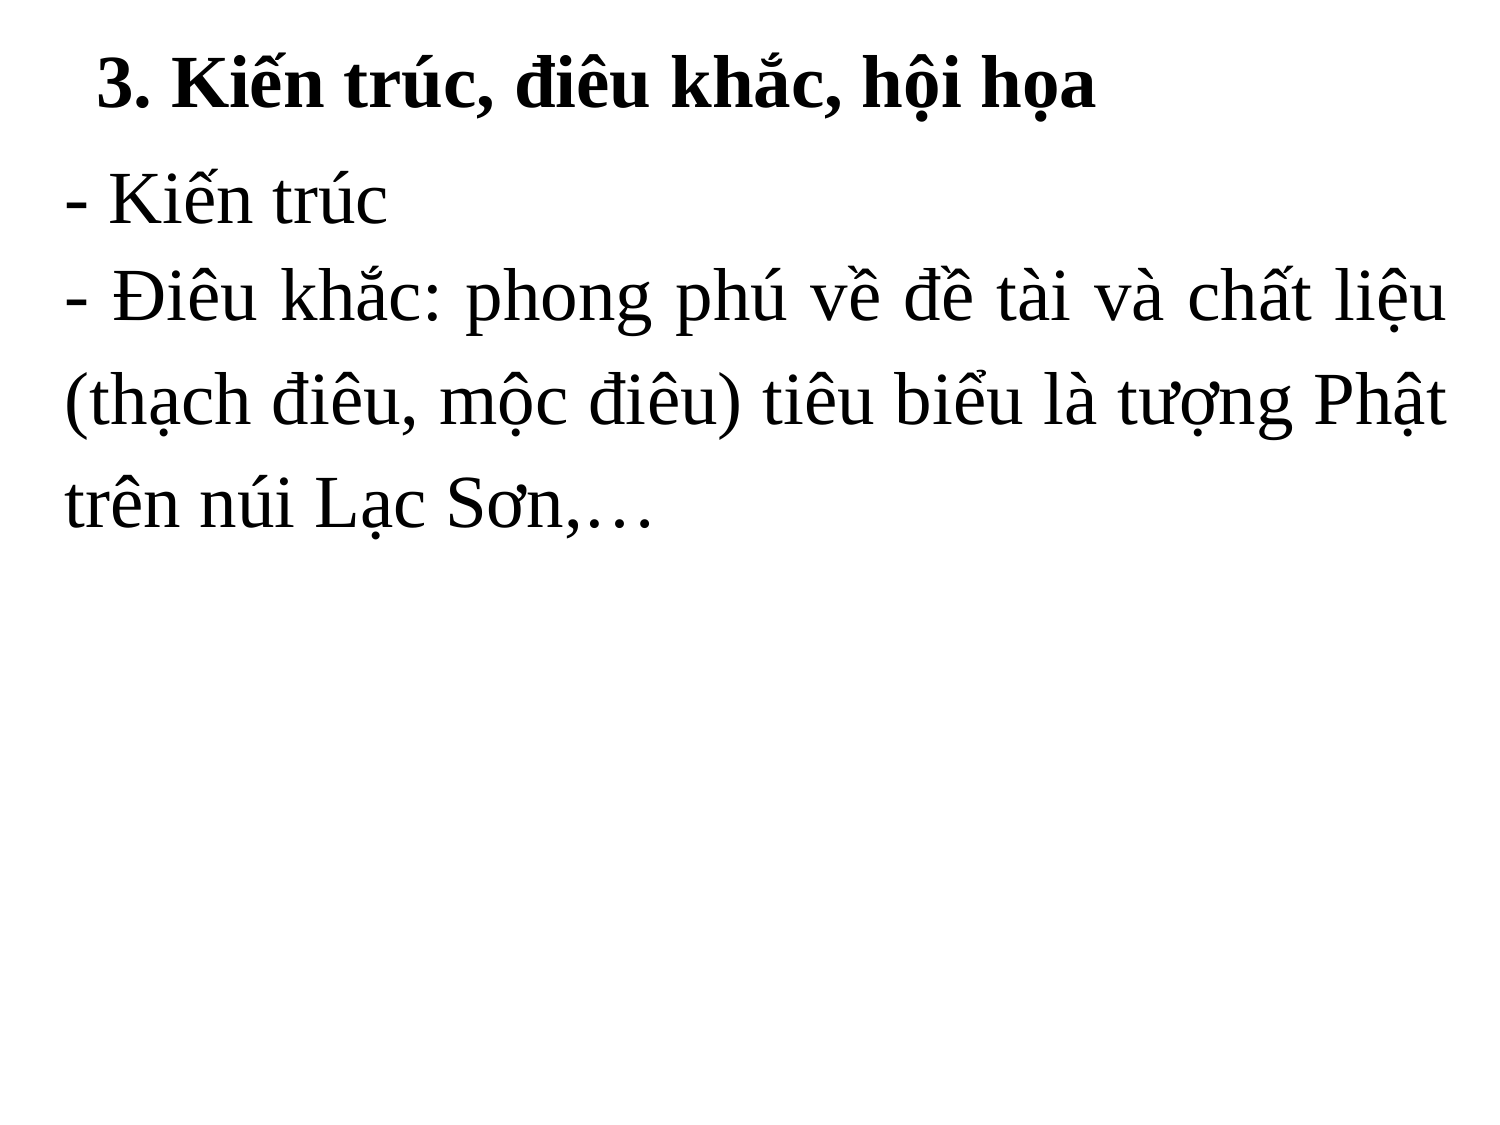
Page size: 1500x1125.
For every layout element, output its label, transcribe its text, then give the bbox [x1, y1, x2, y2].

text_box 3. Kiến trúc, điêu khắc, hội họa [0, 24, 1332, 150]
text_box - Điêu khắc: phong phú về đề tài và chất liệu (thạch điêu, mộc điêu) tiêu biểu là tượng Phật trên núi Lạc Sơn,… [49, 224, 1463, 551]
text_box - Kiến trúc [49, 128, 1463, 224]
